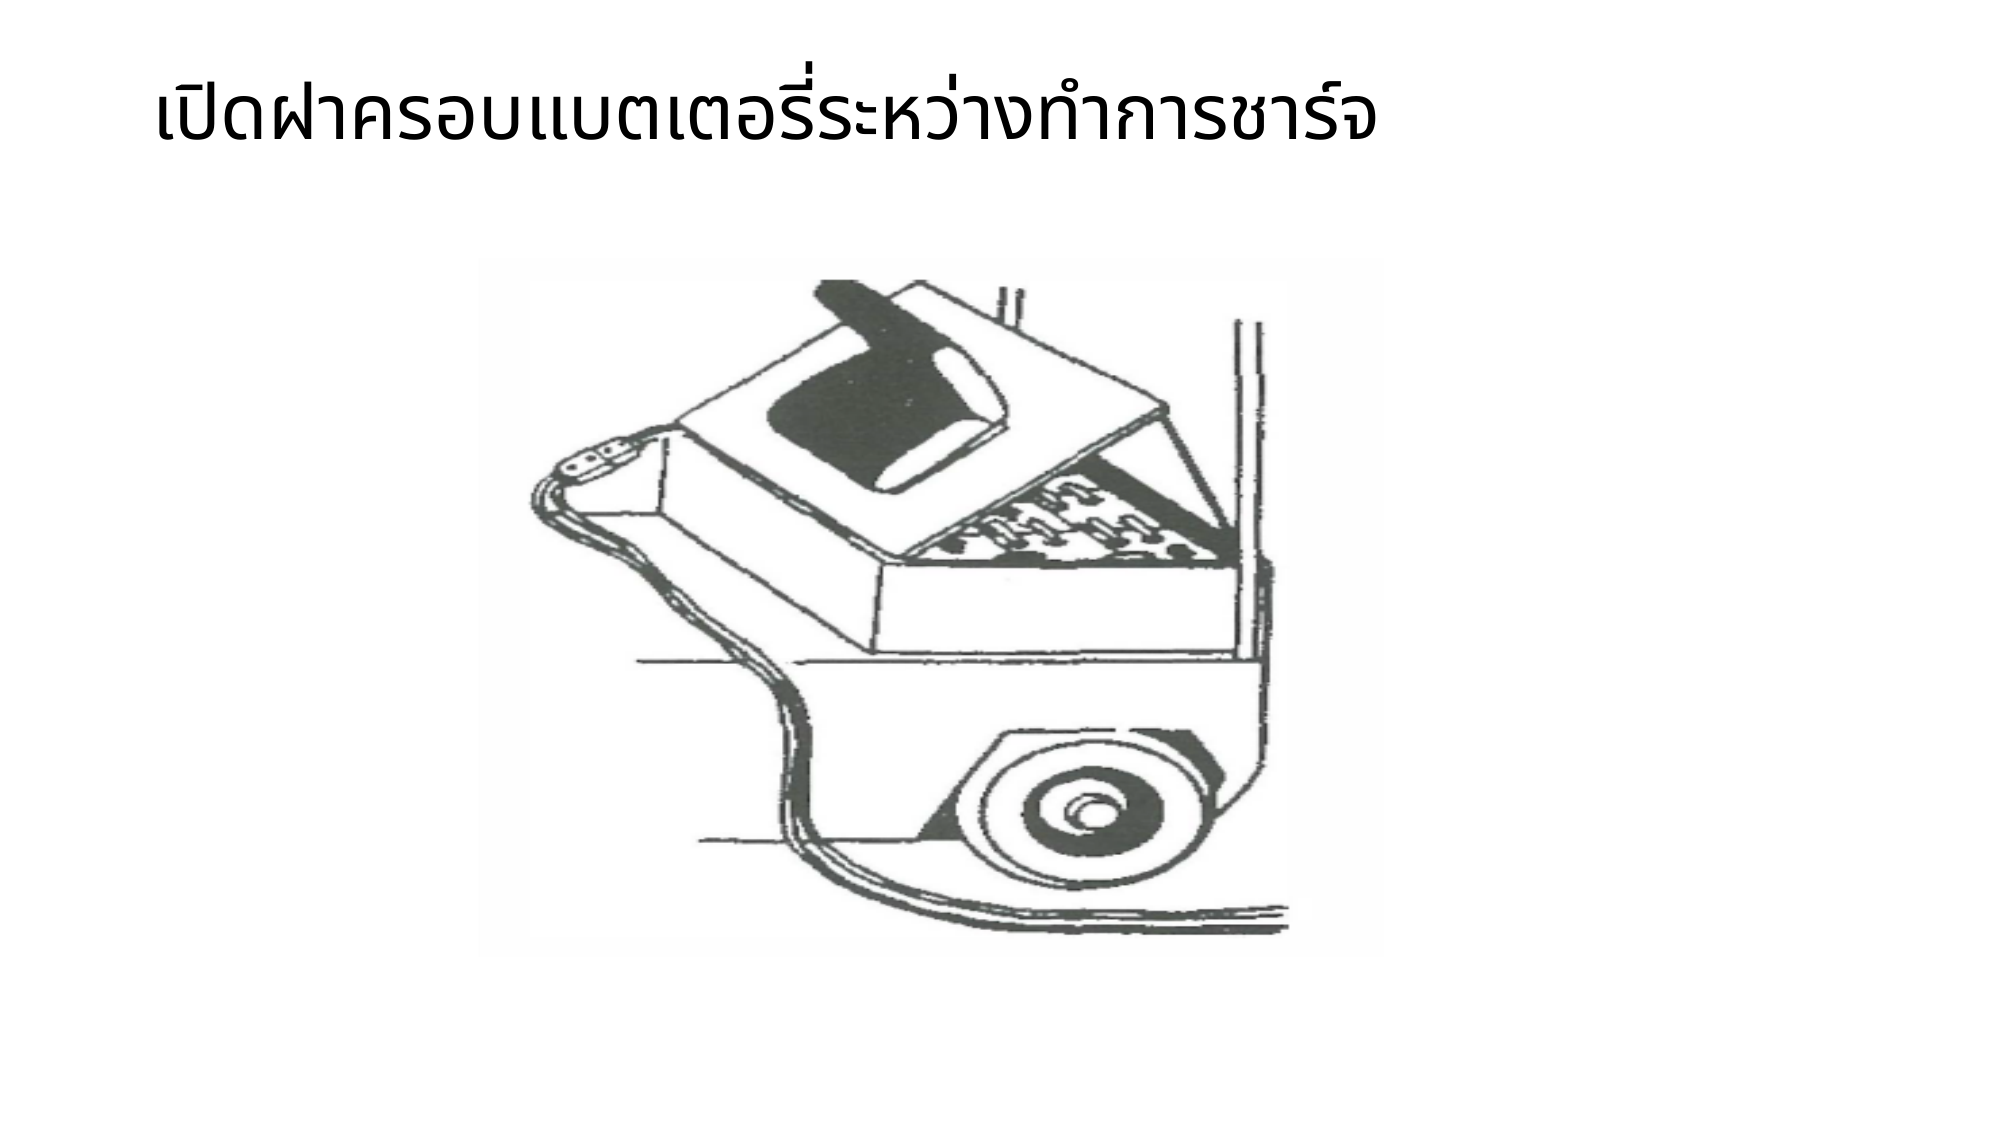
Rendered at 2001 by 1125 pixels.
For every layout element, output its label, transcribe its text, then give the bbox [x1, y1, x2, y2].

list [478, 258, 1384, 957]
title เปิดฝาครอบแบตเตอรี่ระหว่างทำการชาร์จ [137, 0, 1863, 218]
